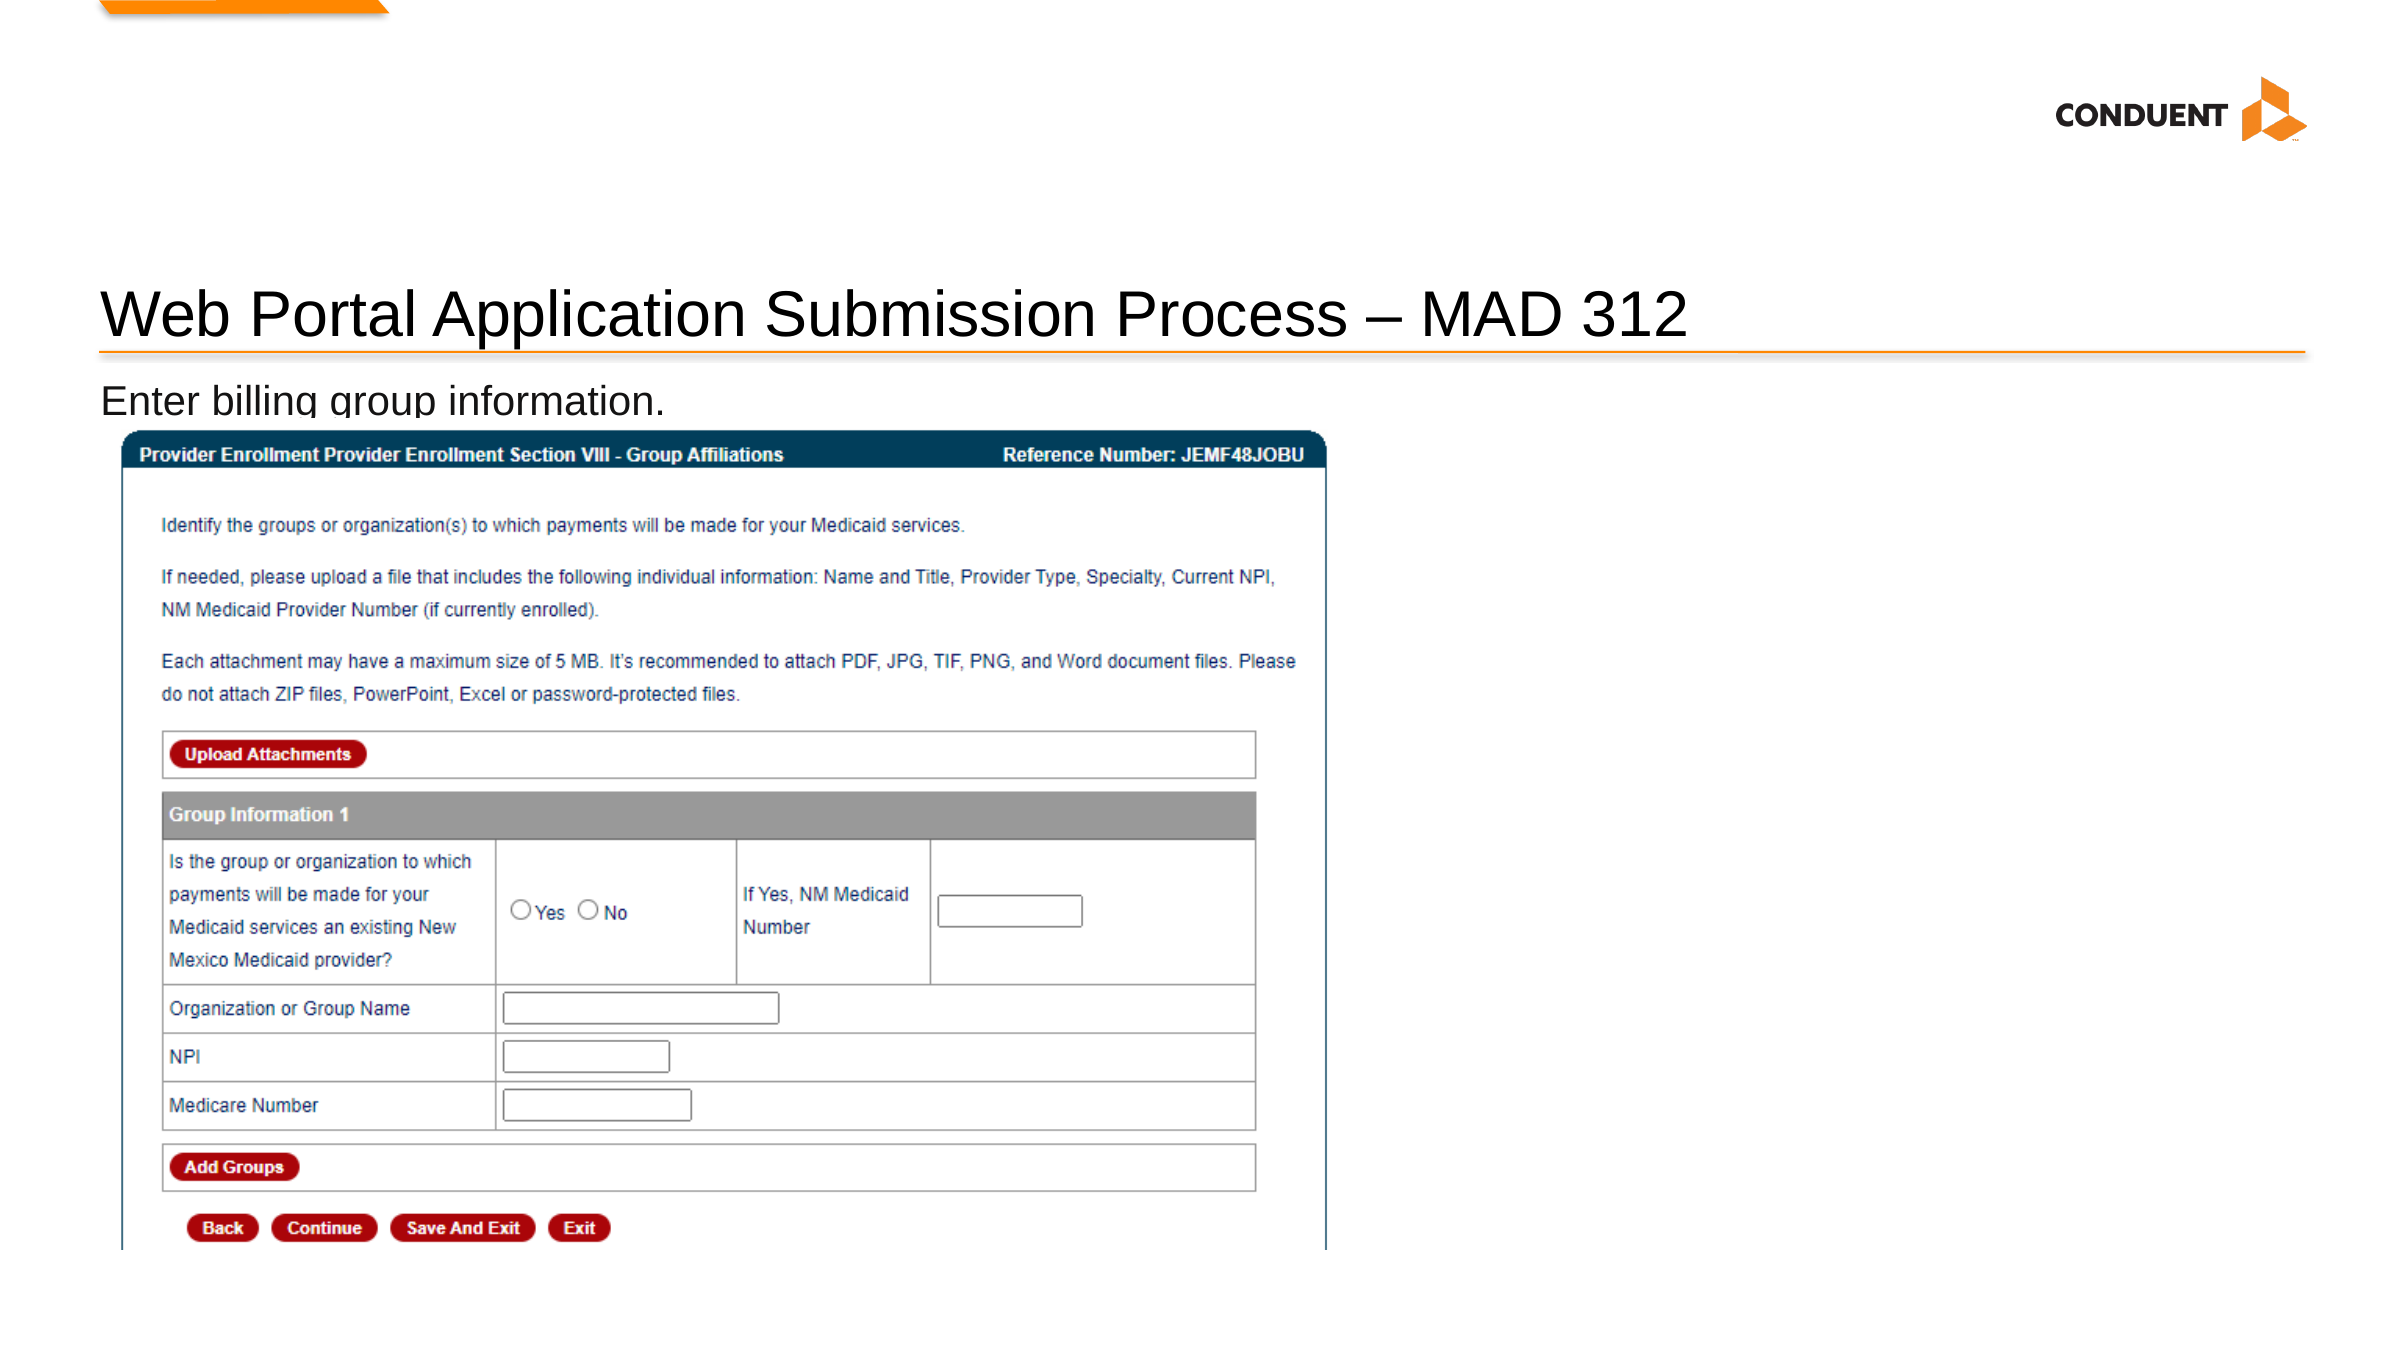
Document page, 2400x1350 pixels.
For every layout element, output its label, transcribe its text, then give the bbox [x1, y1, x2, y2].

list Enter billing group information. [85, 341, 2307, 510]
picture [106, 418, 1339, 1251]
title Web Portal Application Submission Process – MAD 312 [85, 264, 2314, 386]
